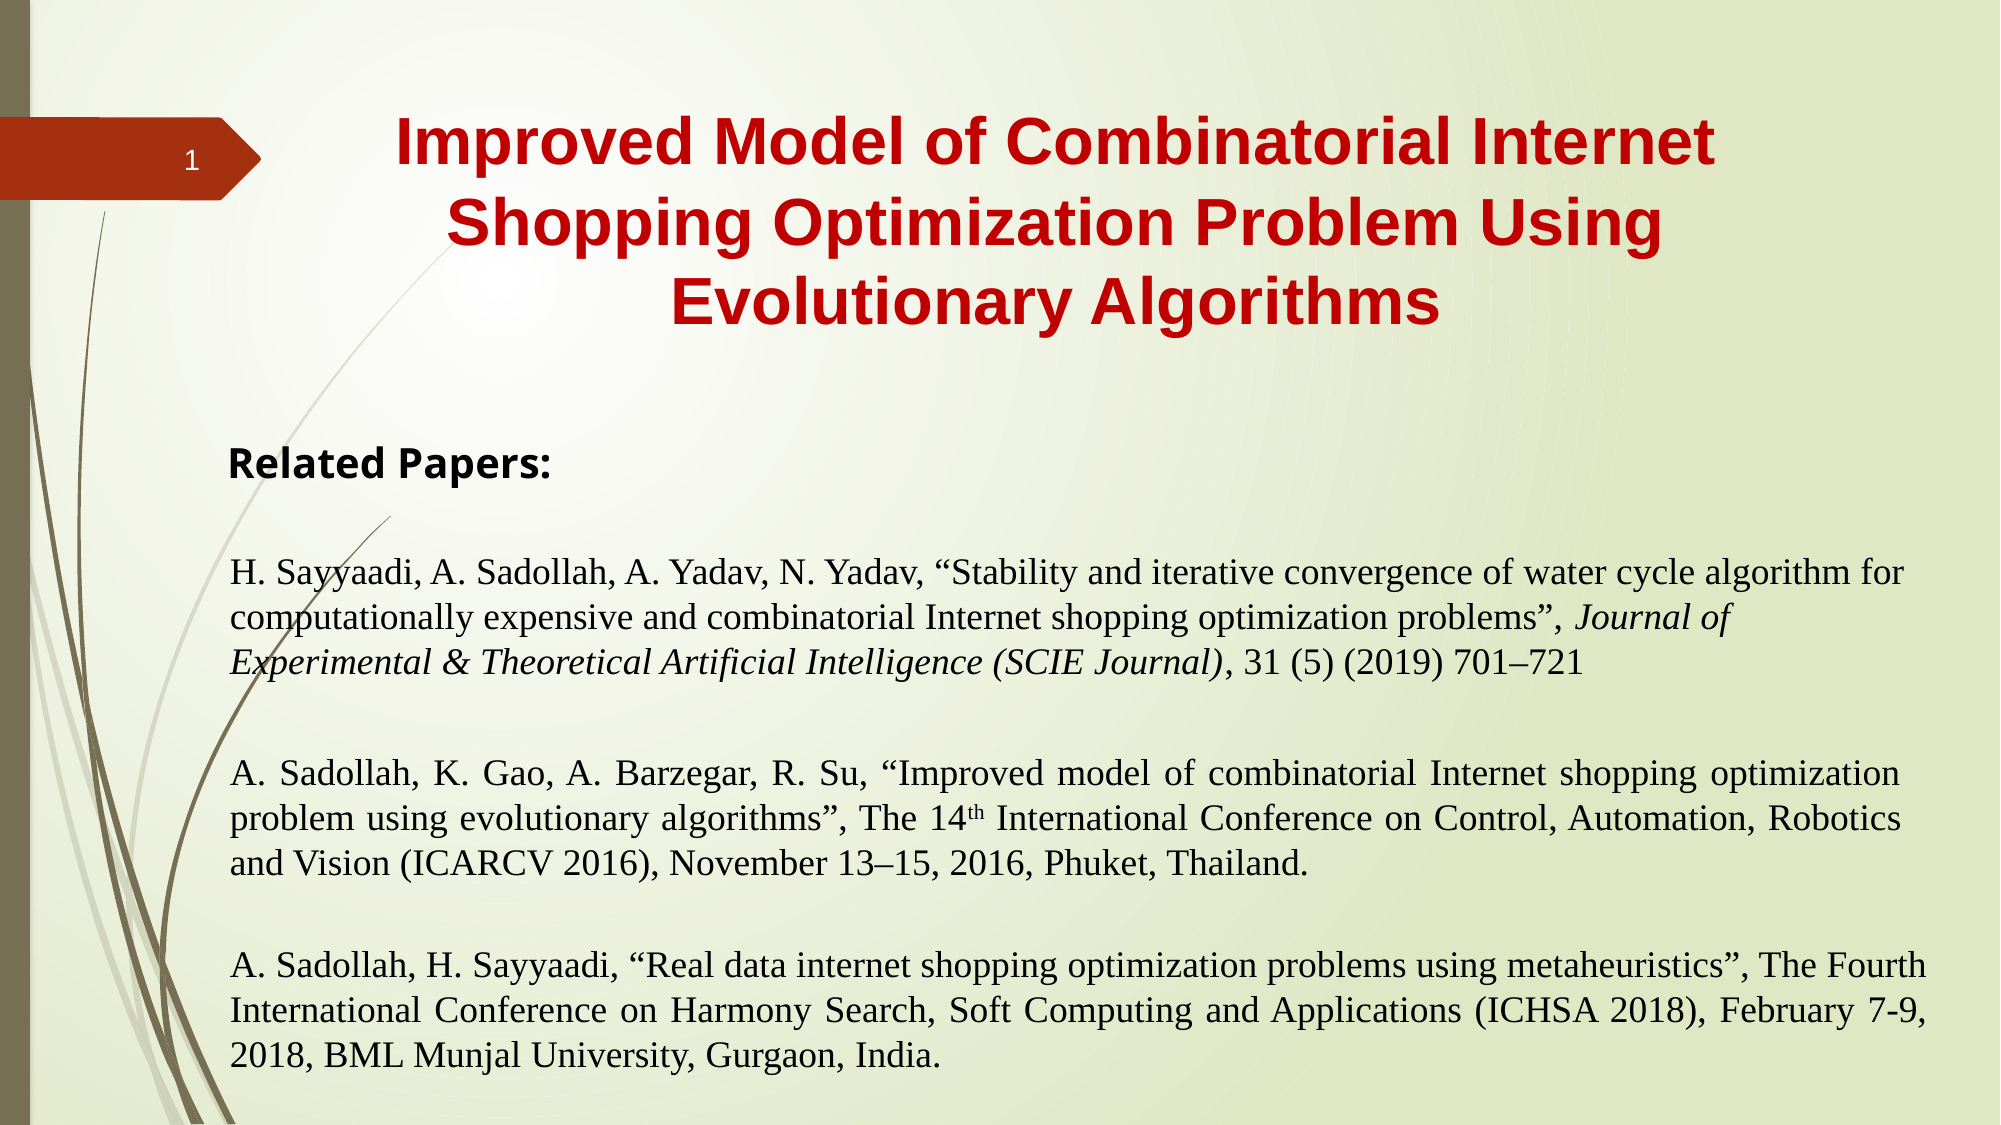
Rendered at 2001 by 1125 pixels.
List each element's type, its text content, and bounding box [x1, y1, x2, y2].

text_box A. Sadollah, K. Gao, A. Barzegar, R. Su, “Improved model of combinatorial Internet shopping optimization problem using evolutionary algorithms”, The 14th International Conference on Control, Automation, Robotics and Vision (ICARCV 2016), November 13–15, 2016, Phuket, Thailand. [215, 741, 1918, 891]
text_box A. Sadollah, H. Sayyaadi, “Real data internet shopping optimization problems using metaheuristics”, The Fourth International Conference on Harmony Search, Soft Computing and Applications (ICHSA 2018), February 7-9, 2018, BML Munjal University, Gurgaon, India. [215, 932, 1944, 1082]
text_box Related Papers: [212, 429, 567, 494]
text_box H. Sayyaadi, A. Sadollah, A. Yadav, N. Yadav, “Stability and iterative convergence of water cycle algorithm for computationally expensive and combinatorial Internet shopping optimization problems”, Journal of Experimental & Theoretical Artificial Intelligence (SCIE Journal), 31 (5) (2019) 701–721 [215, 539, 1944, 689]
slide_number 1 [87, 129, 216, 190]
text_box Improved Model of Combinatorial Internet Shopping Optimization Problem Using Evolutionary Algorithms [357, 90, 1755, 346]
